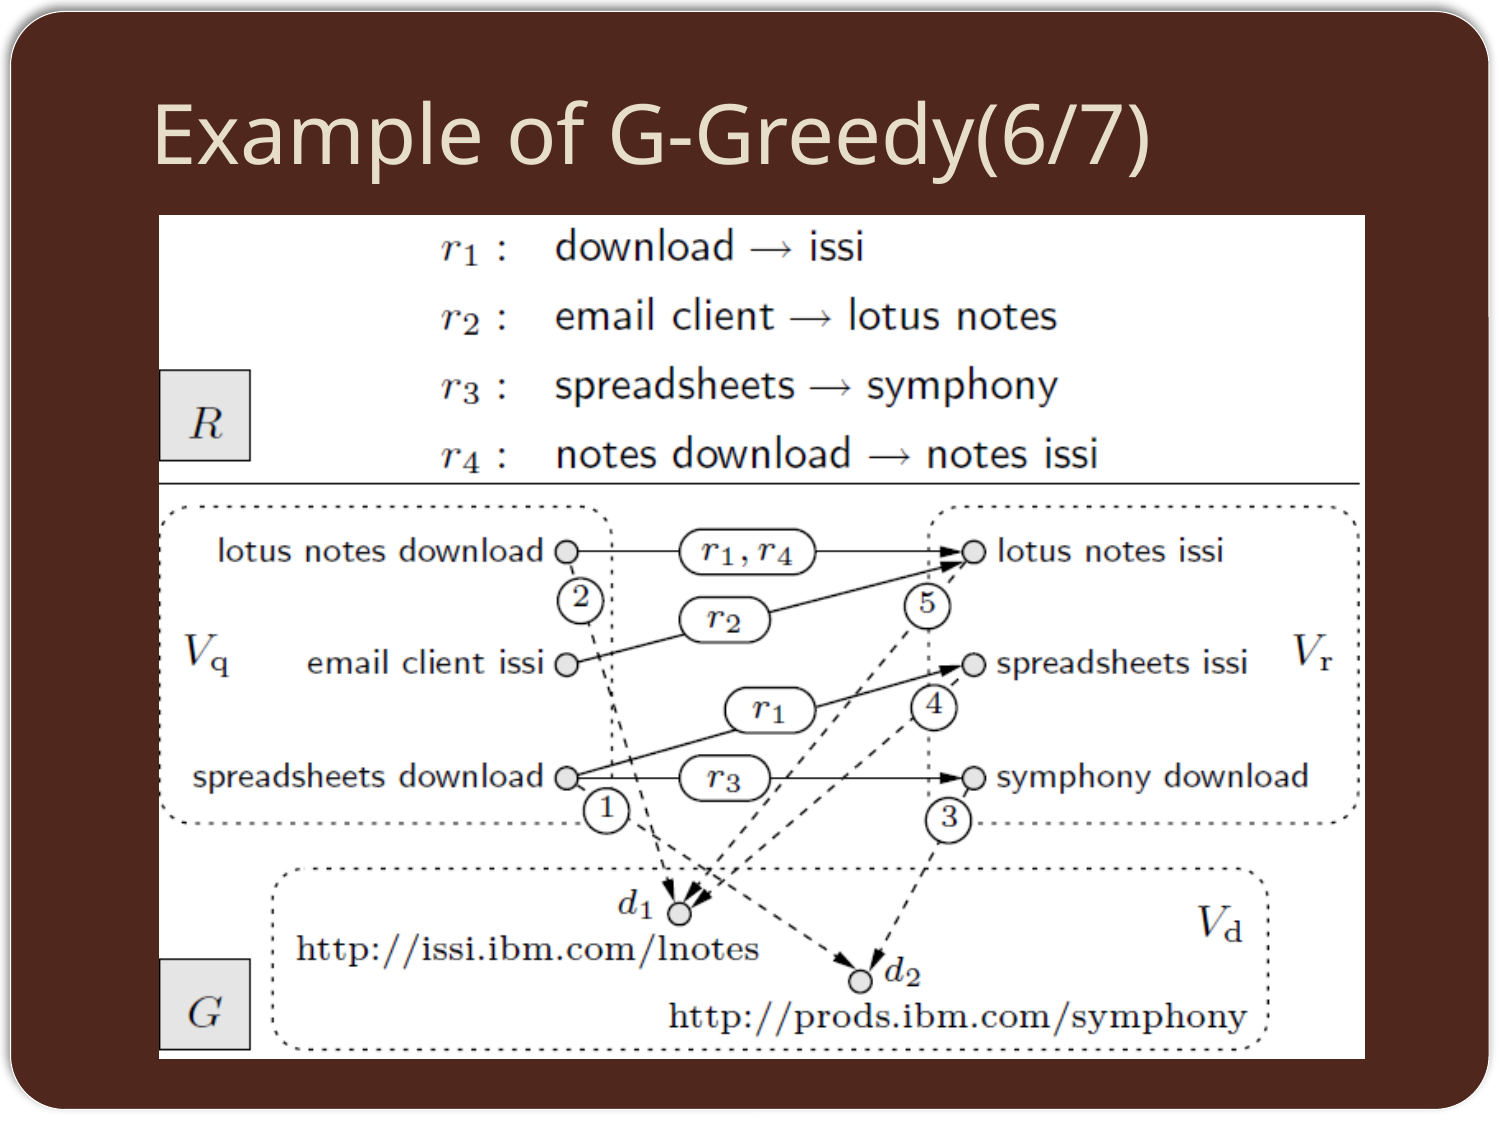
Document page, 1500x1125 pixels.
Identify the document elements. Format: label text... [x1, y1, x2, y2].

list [159, 215, 1365, 1059]
title Example of G-Greedy(6/7) [135, 65, 1411, 197]
